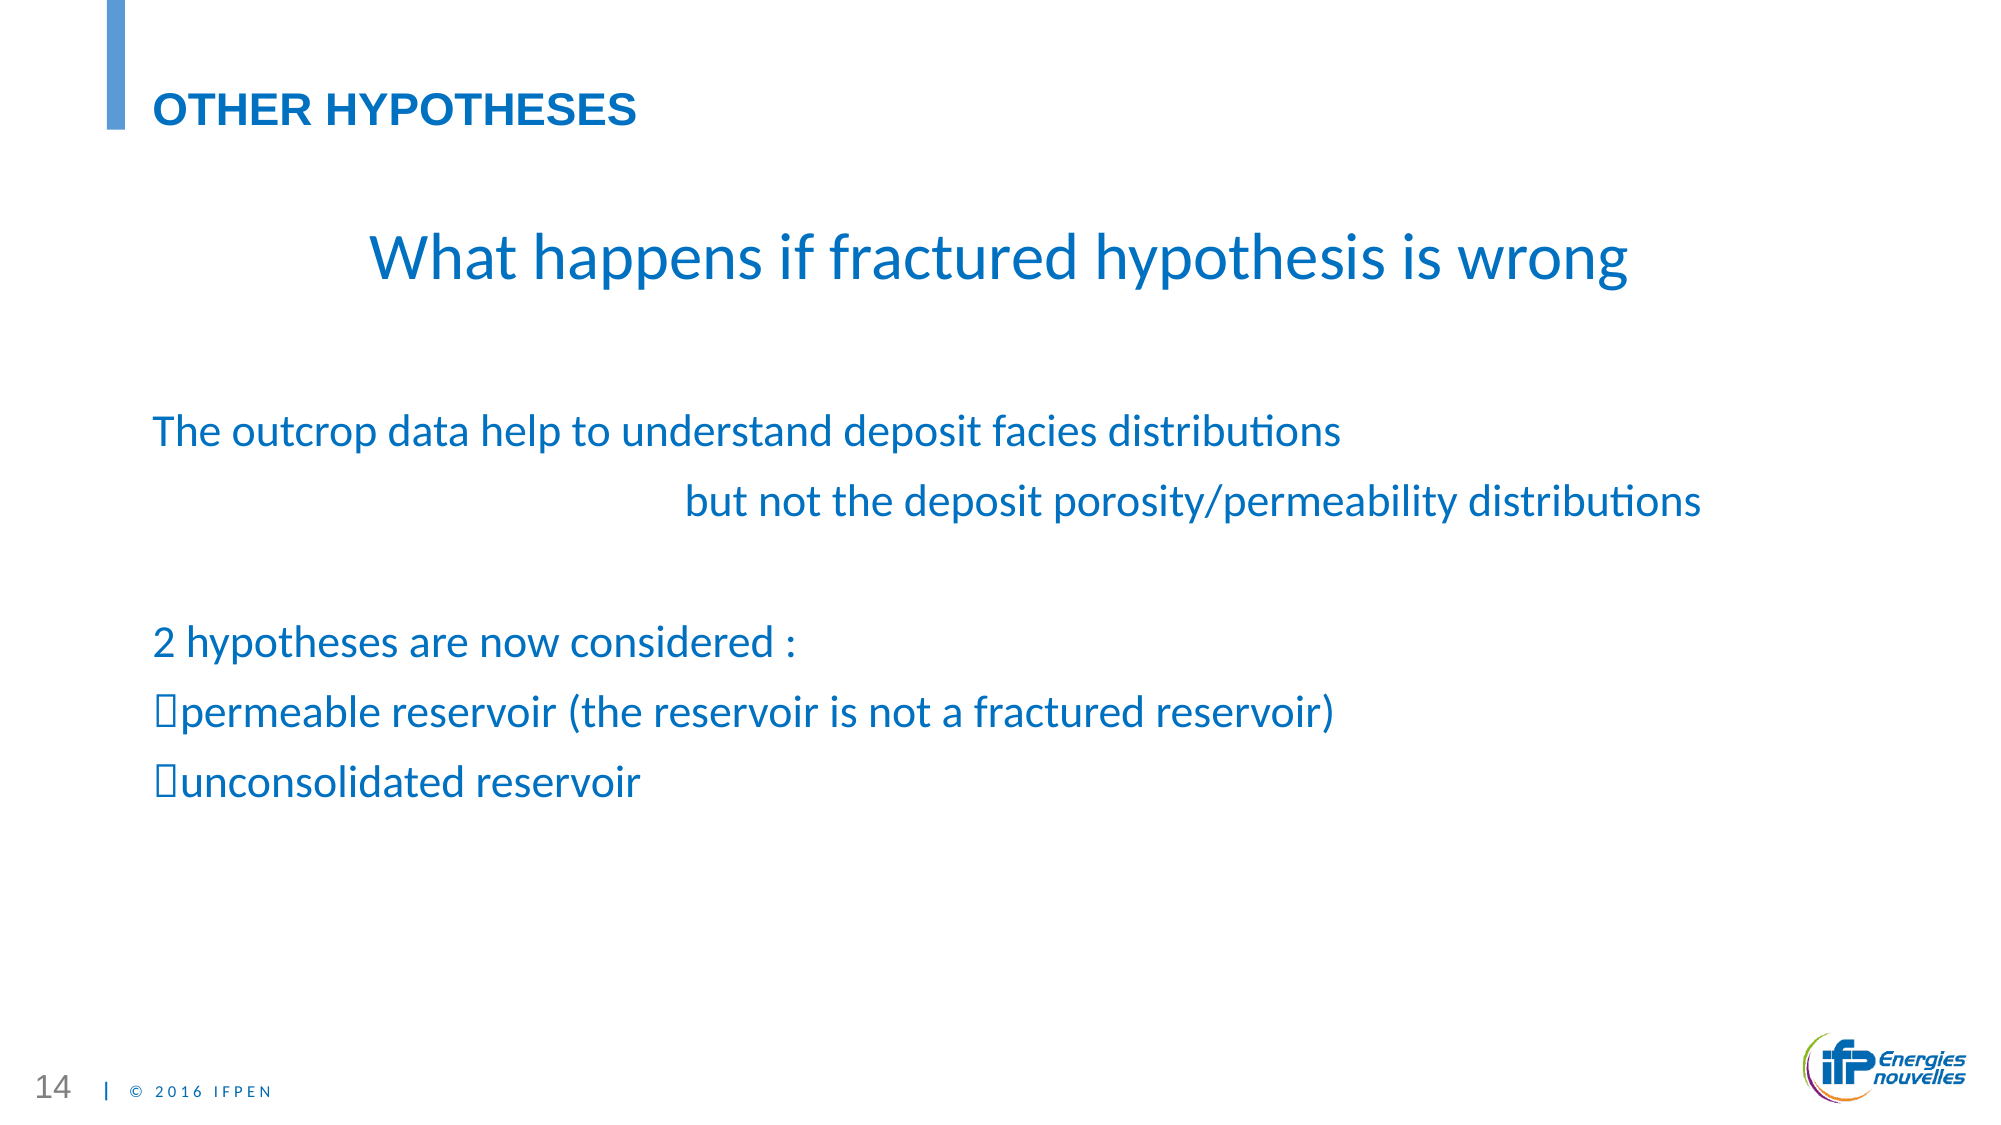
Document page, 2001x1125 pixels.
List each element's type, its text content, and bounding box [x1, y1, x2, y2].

title Other hypotheses [137, 68, 1496, 153]
picture [1799, 1031, 1969, 1104]
list What happens if fractured hypothesis is wrong The outcrop data help to understand deposit facies distributions but not the deposit porosity/permeability distributions 2 hypotheses are now considered : permeable reservoir (the reservoir is not a fractured reservoir) unconsolidated reservoir [137, 214, 1863, 1014]
